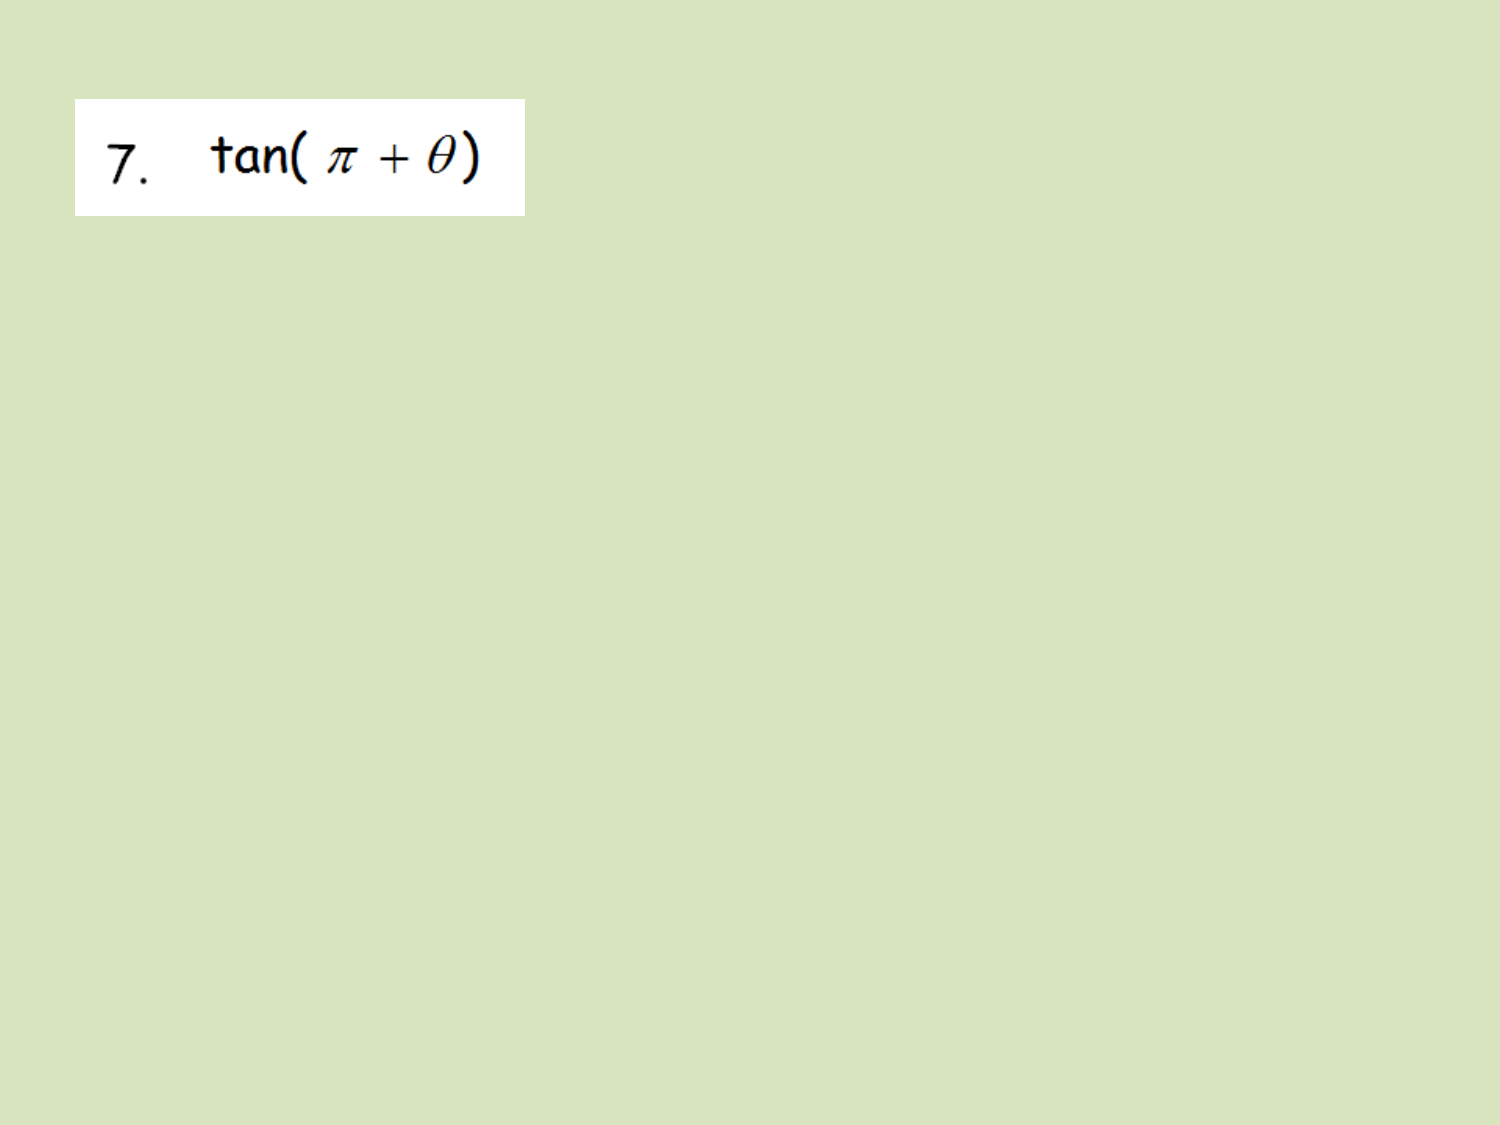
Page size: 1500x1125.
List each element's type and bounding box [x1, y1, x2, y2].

picture [74, 99, 526, 216]
